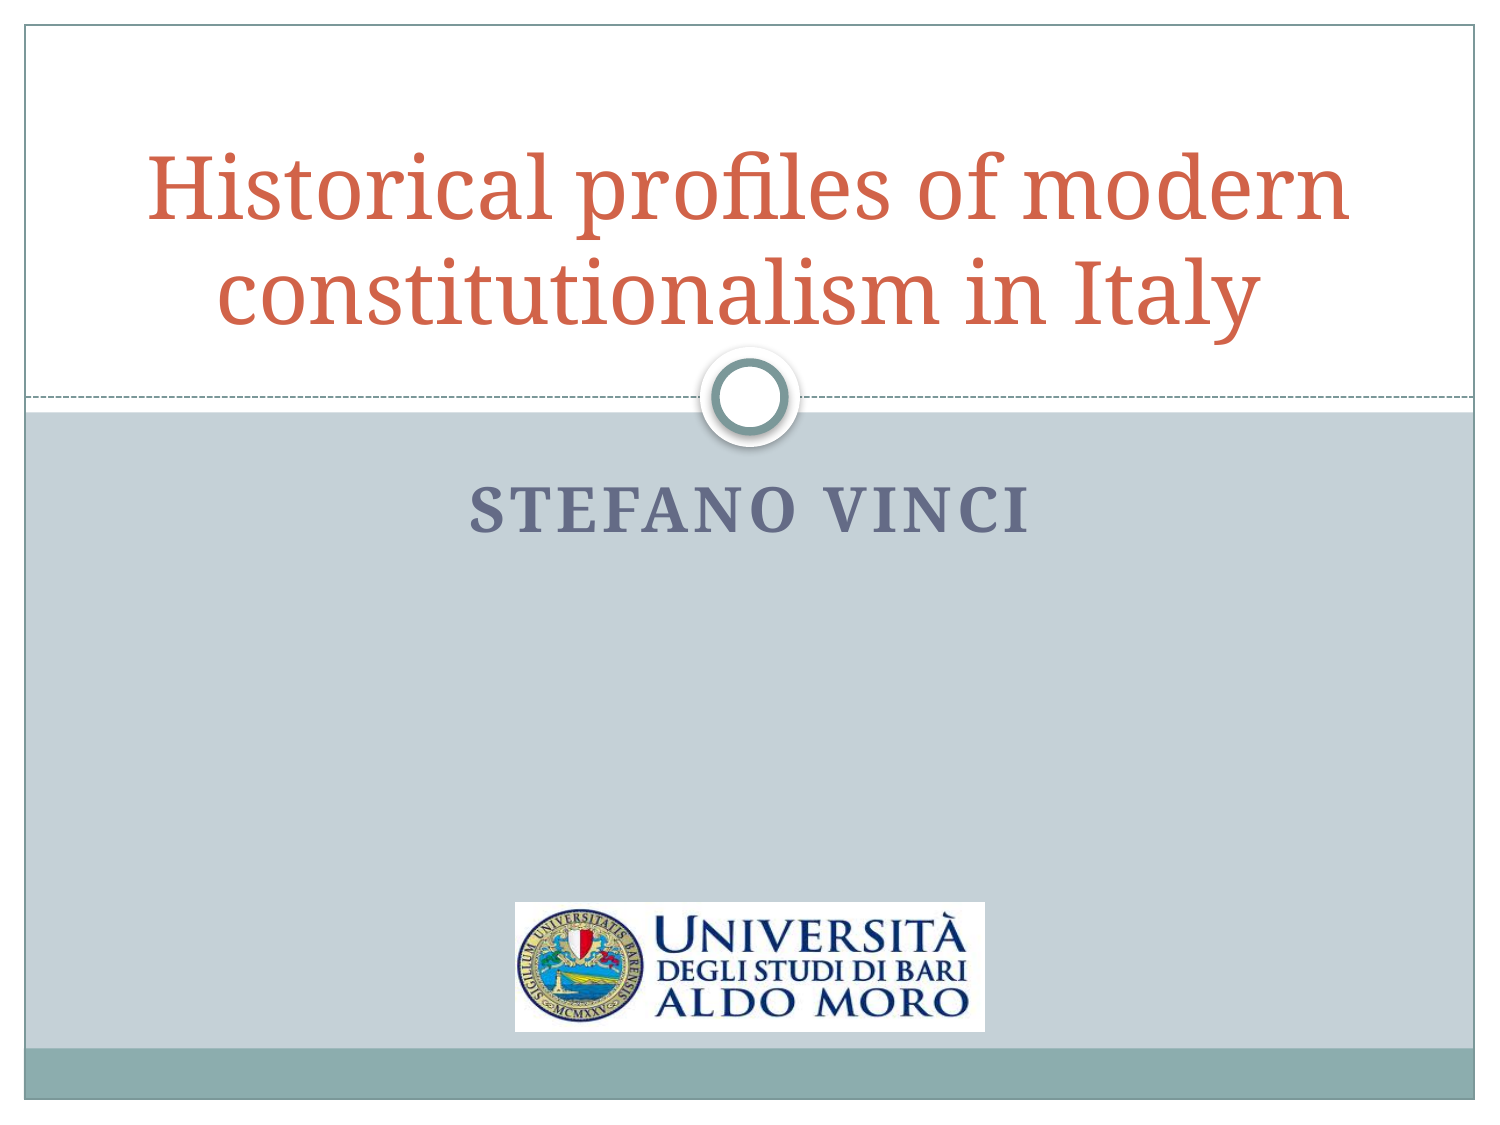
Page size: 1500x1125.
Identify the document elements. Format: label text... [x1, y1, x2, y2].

subtitle Stefano vinci [225, 462, 1275, 750]
picture [515, 902, 985, 1032]
title Historical profiles of modern constitutionalism in Italy [58, 62, 1442, 350]
